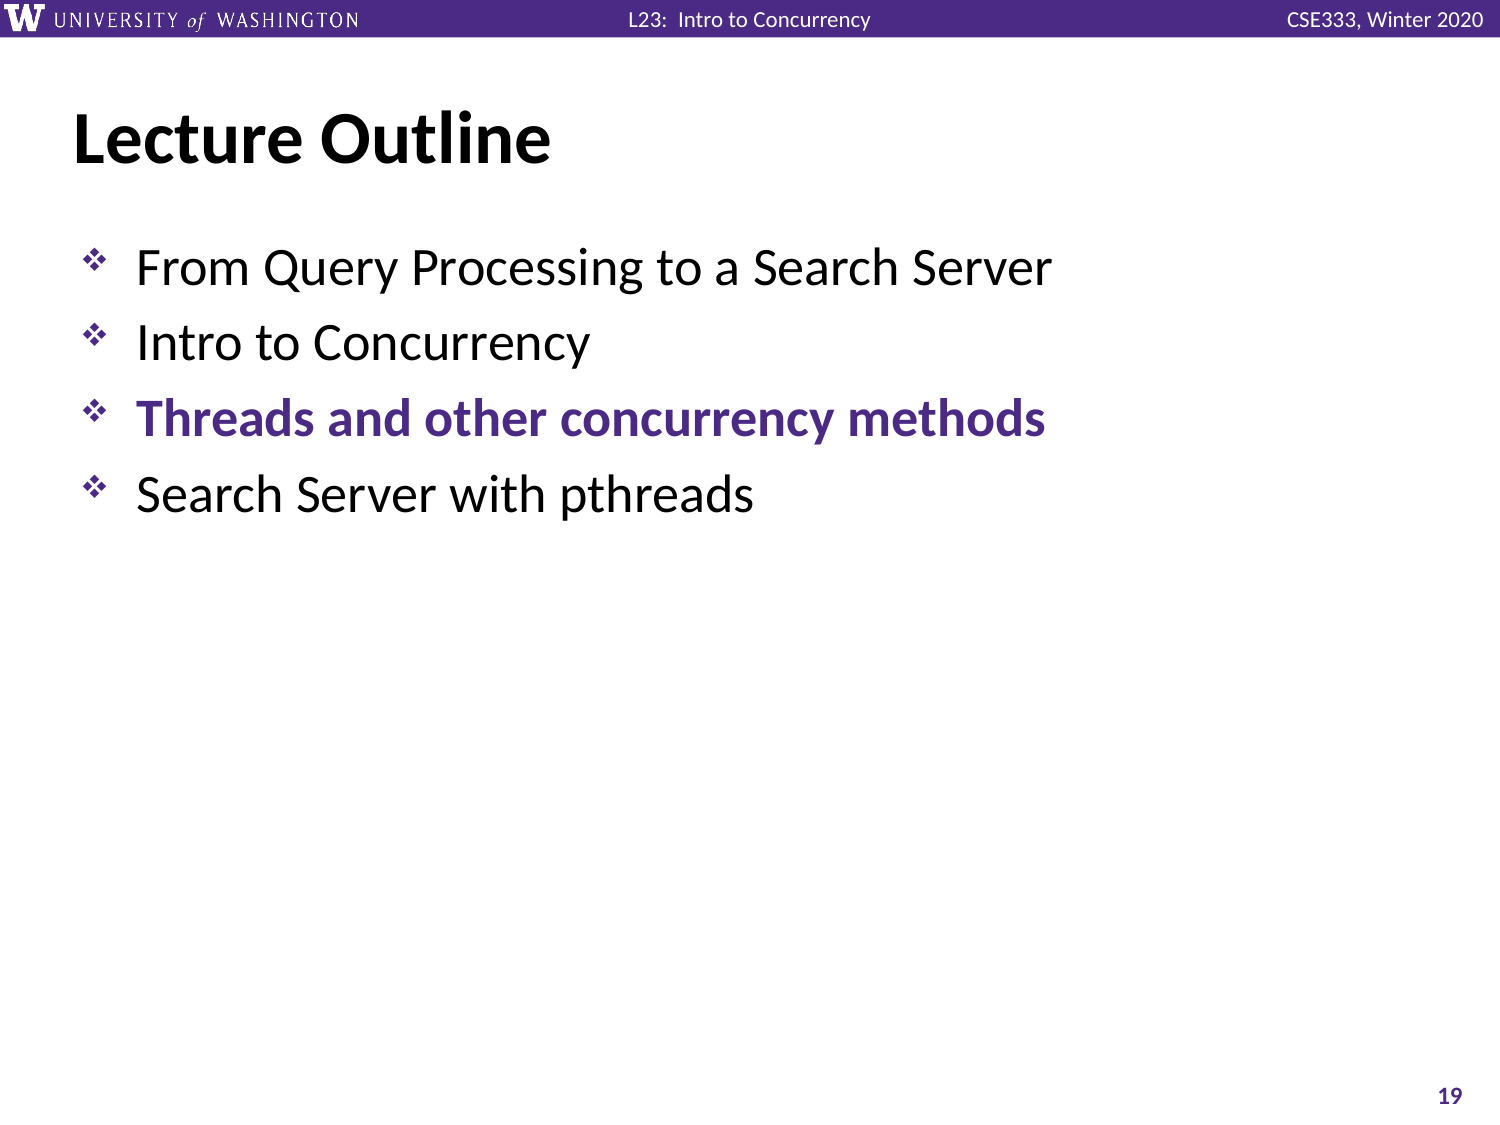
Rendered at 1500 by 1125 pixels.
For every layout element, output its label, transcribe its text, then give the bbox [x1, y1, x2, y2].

slide_number 19 [1400, 1065, 1500, 1125]
picture [4, 4, 358, 32]
title Lecture Outline [58, 71, 1438, 197]
list From Query Processing to a Search Server Intro to Concurrency Threads and other concurrency methods Search Server with pthreads [64, 223, 1438, 1040]
